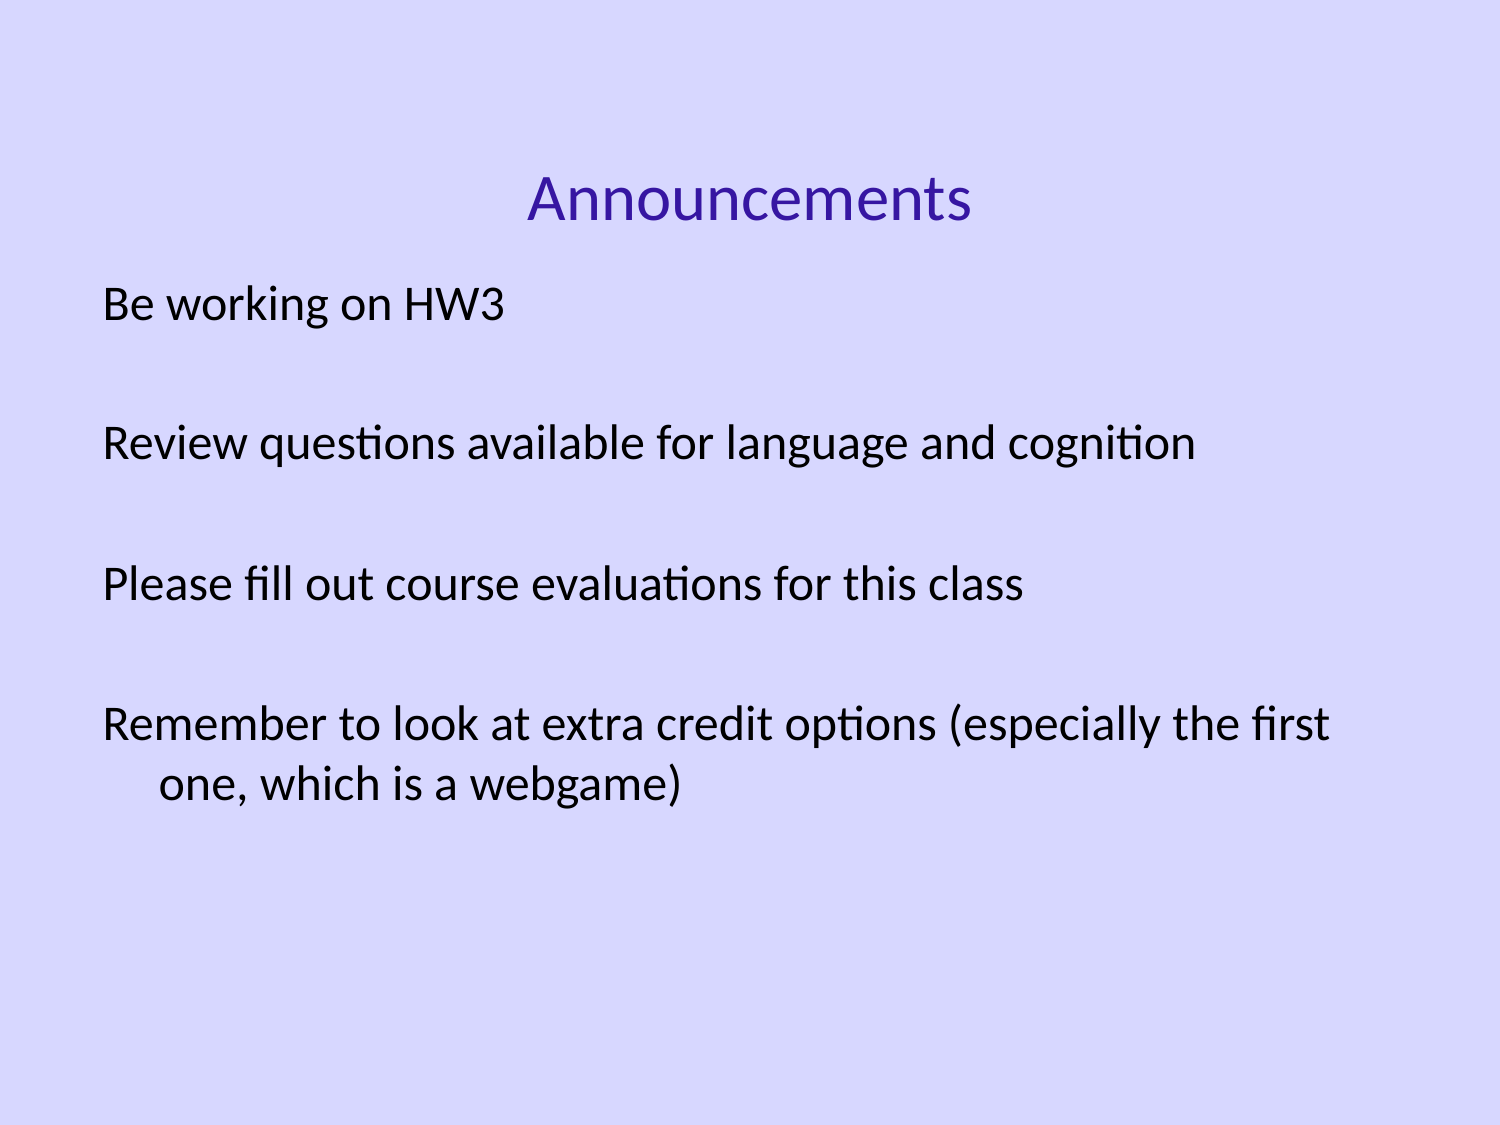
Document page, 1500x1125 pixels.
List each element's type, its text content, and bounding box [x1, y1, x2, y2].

list Be working on HW3 Review questions available for language and cognition Please fill out course evaluations for this class Remember to look at extra credit options (especially the first one, which is a webgame) [87, 262, 1363, 1051]
title Announcements [112, 99, 1388, 288]
